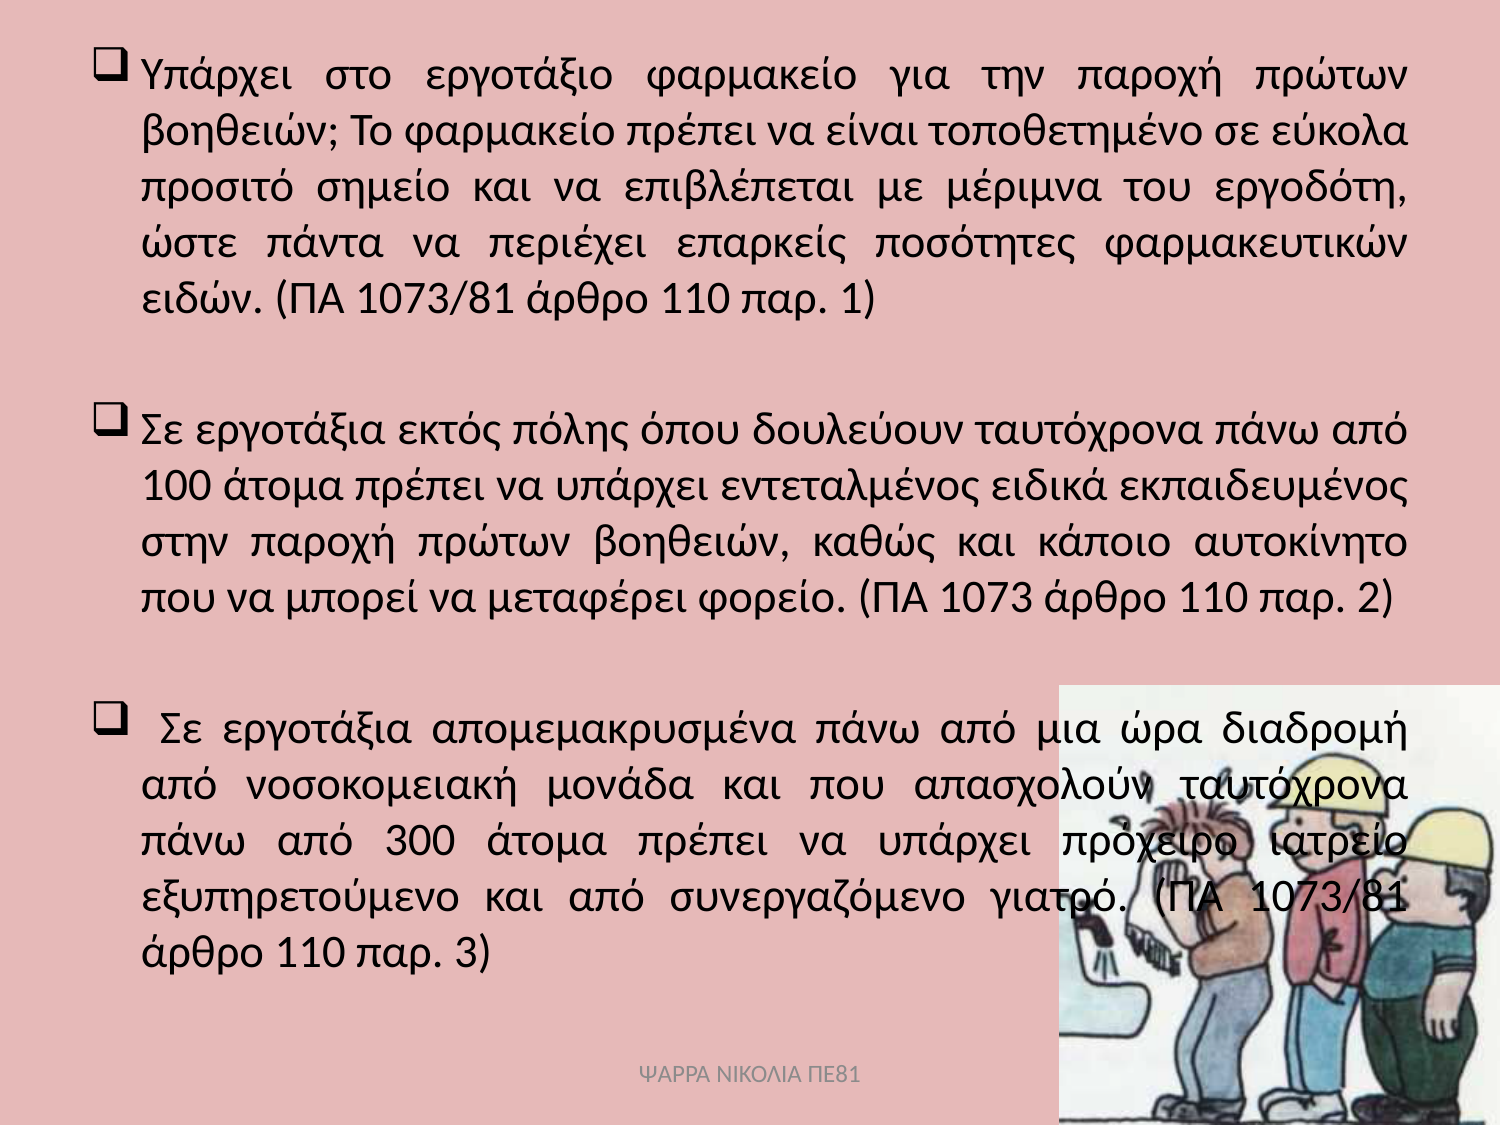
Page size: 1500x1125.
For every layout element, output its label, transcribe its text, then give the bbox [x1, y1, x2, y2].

footer ΨΑΡΡΑ ΝΙΚΟΛΙΑ ΠΕ81 [512, 1042, 988, 1103]
list Υπάρχει στο εργοτάξιο φαρμακείο για την παροχή πρώτων βοηθειών; Το φαρμακείο πρέπει να είναι τοποθετημένο σε εύκολα προσιτό σημείο και να επιβλέπεται με μέριμνα του εργοδότη, ώστε πάντα να περιέχει επαρκείς ποσότητες φαρμακευτικών ειδών. (ΠΑ 1073/81 άρθρο 110 παρ. 1) Σε εργοτάξια εκτός πόλης όπου δουλεύουν ταυτόχρονα πάνω από 100 άτομα πρέπει να υπάρχει εντεταλμένος ειδικά εκπαιδευμένος στην παροχή πρώτων βοηθειών, καθώς και κάποιο αυτοκίνητο που να μπορεί να μεταφέρει φορείο. (ΠΑ 1073 άρθρο 110 παρ. 2) Σε εργοτάξια απομεμακρυσμένα πάνω από μια ώρα διαδρομή από νοσοκομειακή μονάδα και που απασχολούν ταυτόχρονα πάνω από 300 άτομα πρέπει να υπάρχει πρόχειρο ιατρείο εξυπηρετούμενο και από συνεργαζόμενο γιατρό. (ΠΑ 1073/81 άρθρο 110 παρ. 3) [75, 35, 1425, 1005]
picture [1059, 685, 1500, 1125]
